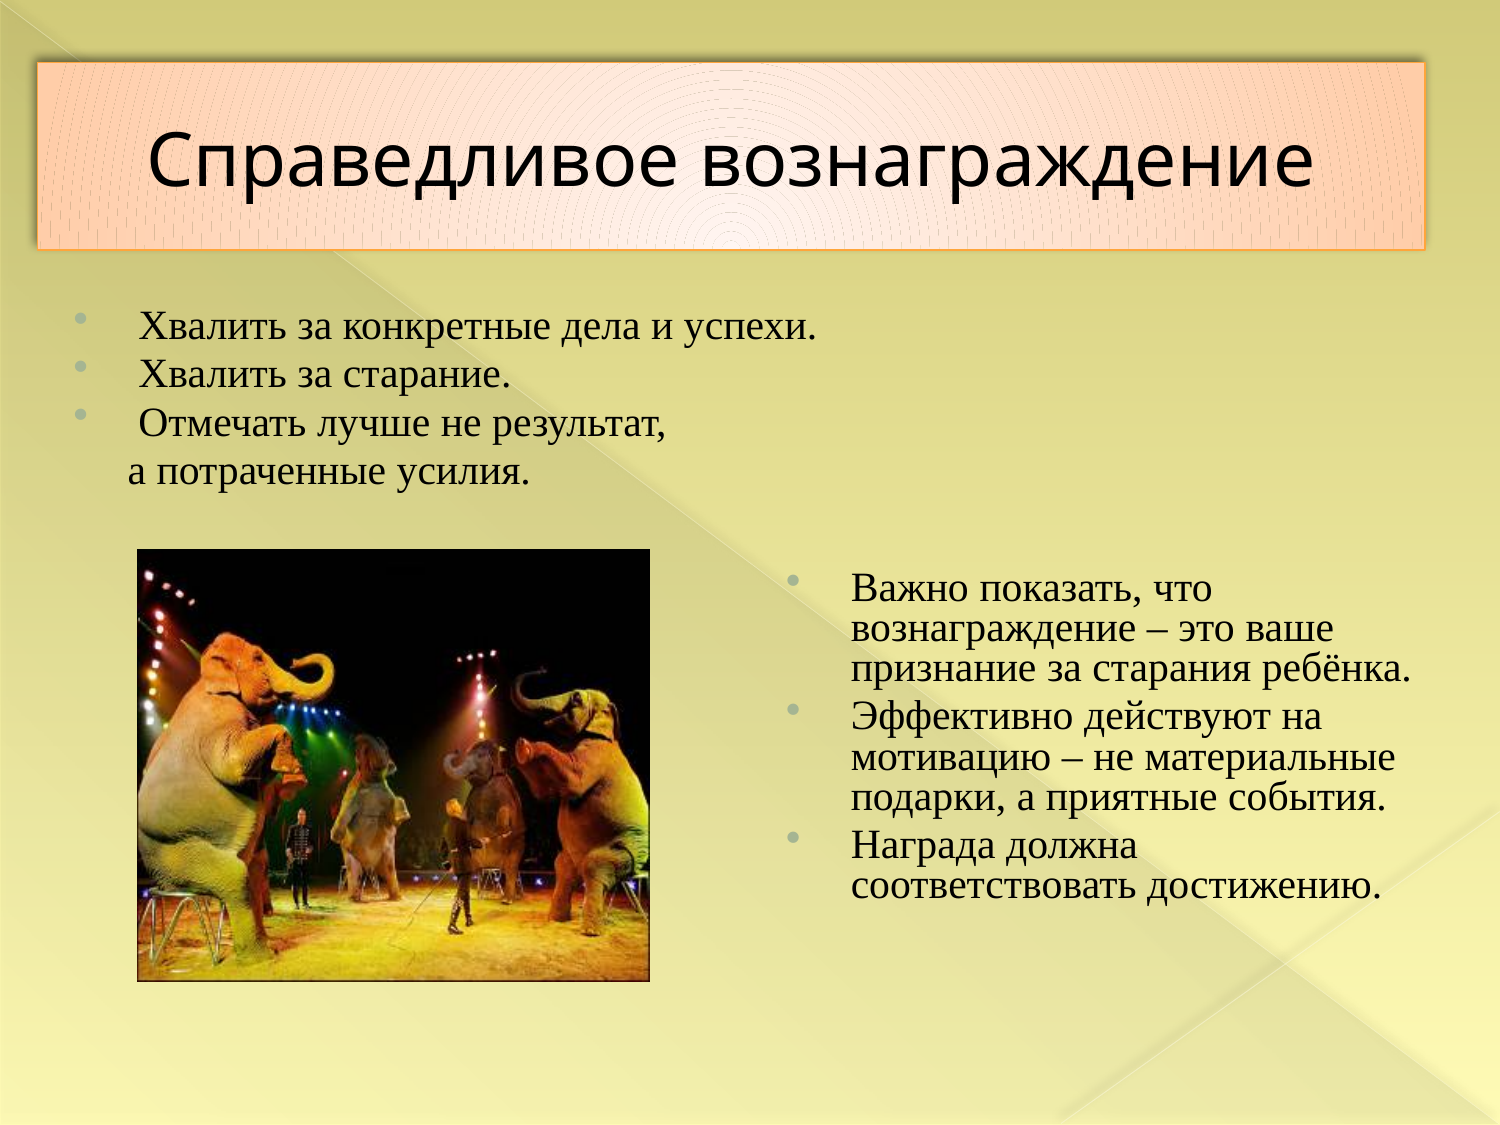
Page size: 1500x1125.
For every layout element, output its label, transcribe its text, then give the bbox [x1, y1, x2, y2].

list Хвалить за конкретные дела и успехи. Хвалить за старание. Отмечать лучше не результат, а потраченные усилия. [50, 299, 1188, 538]
picture [137, 549, 651, 982]
list Важно показать, что вознаграждение – это ваше признание за старания ребёнка. Эффективно действуют на мотивацию – не материальные подарки, а приятные события. Награда должна соответствовать достижению. [762, 562, 1430, 1000]
title Справедливое вознаграждение [37, 62, 1426, 251]
